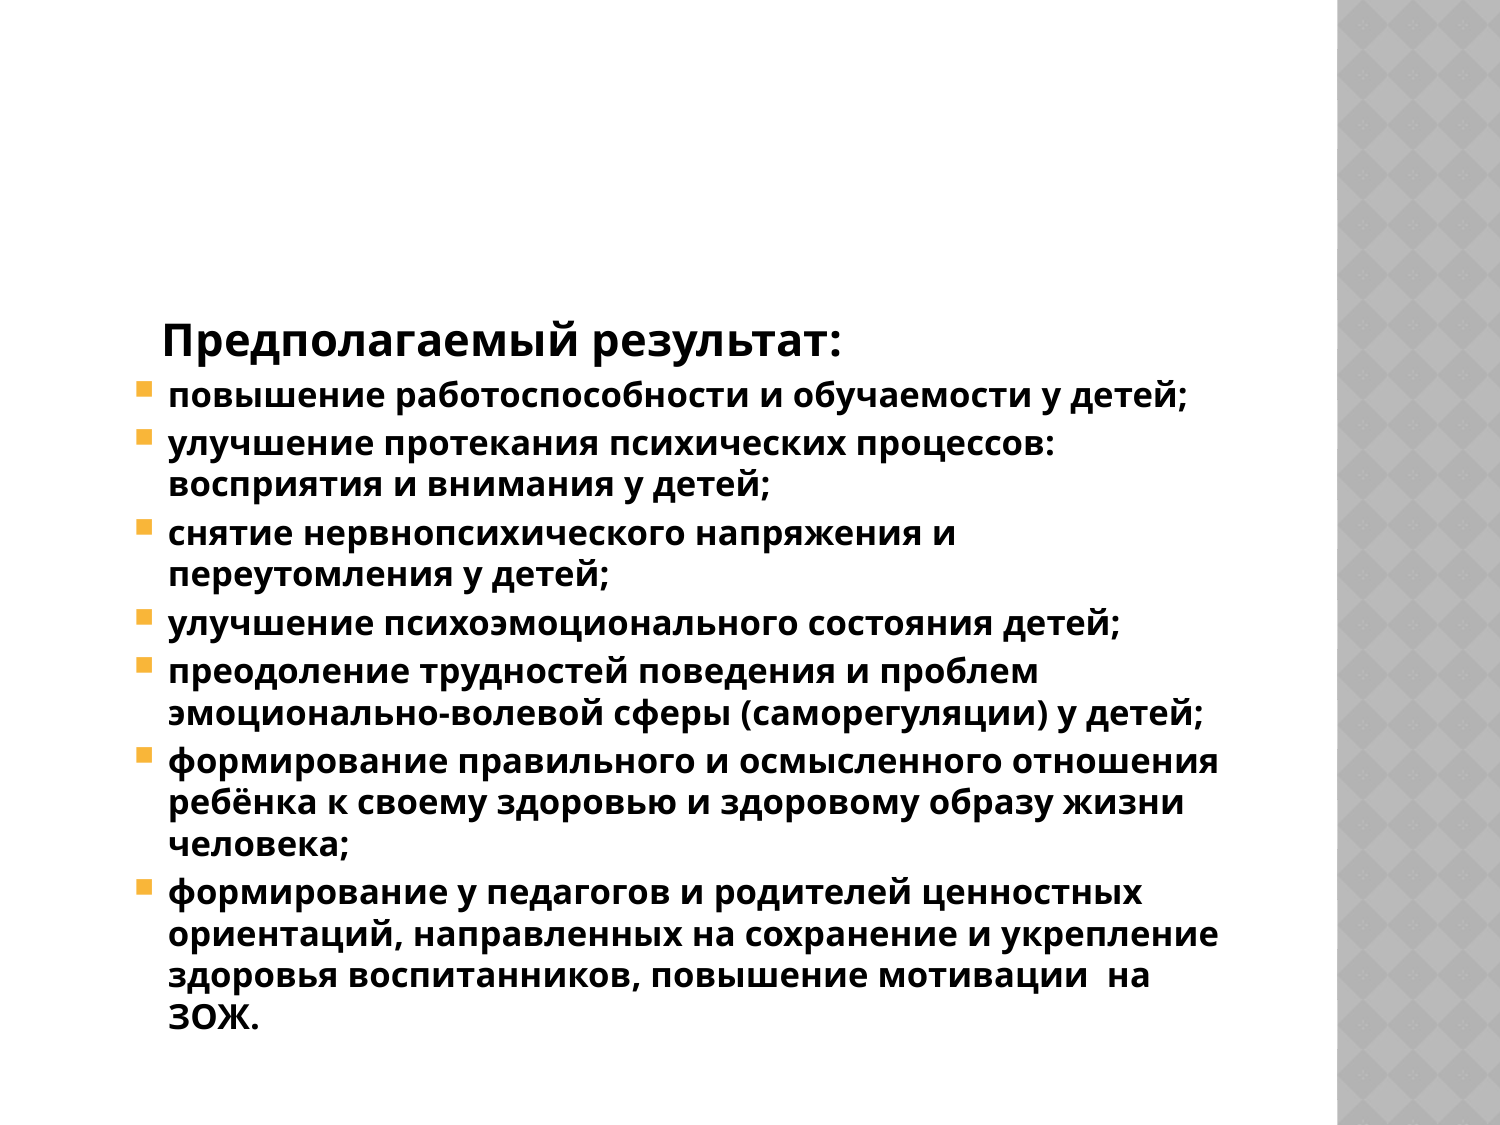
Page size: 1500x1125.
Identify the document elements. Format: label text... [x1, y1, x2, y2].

list Предполагаемый результат: повышение работоспособности и обучаемости у детей; улучшение протекания психических процессов: восприятия и внимания у детей; снятие нервнопсихического напряжения и переутомления у детей; улучшение психоэмоционального состояния детей; преодоление трудностей поведения и проблем эмоционально-волевой сферы (саморегуляции) у детей; формирование правильного и осмысленного отношения ребёнка к своему здоровью и здоровому образу жизни человека; формирование у педагогов и родителей ценностных ориентаций, направленных на сохранение и укрепление здоровья воспитанников, повышение мотивации на ЗОЖ. [75, 264, 1263, 1059]
